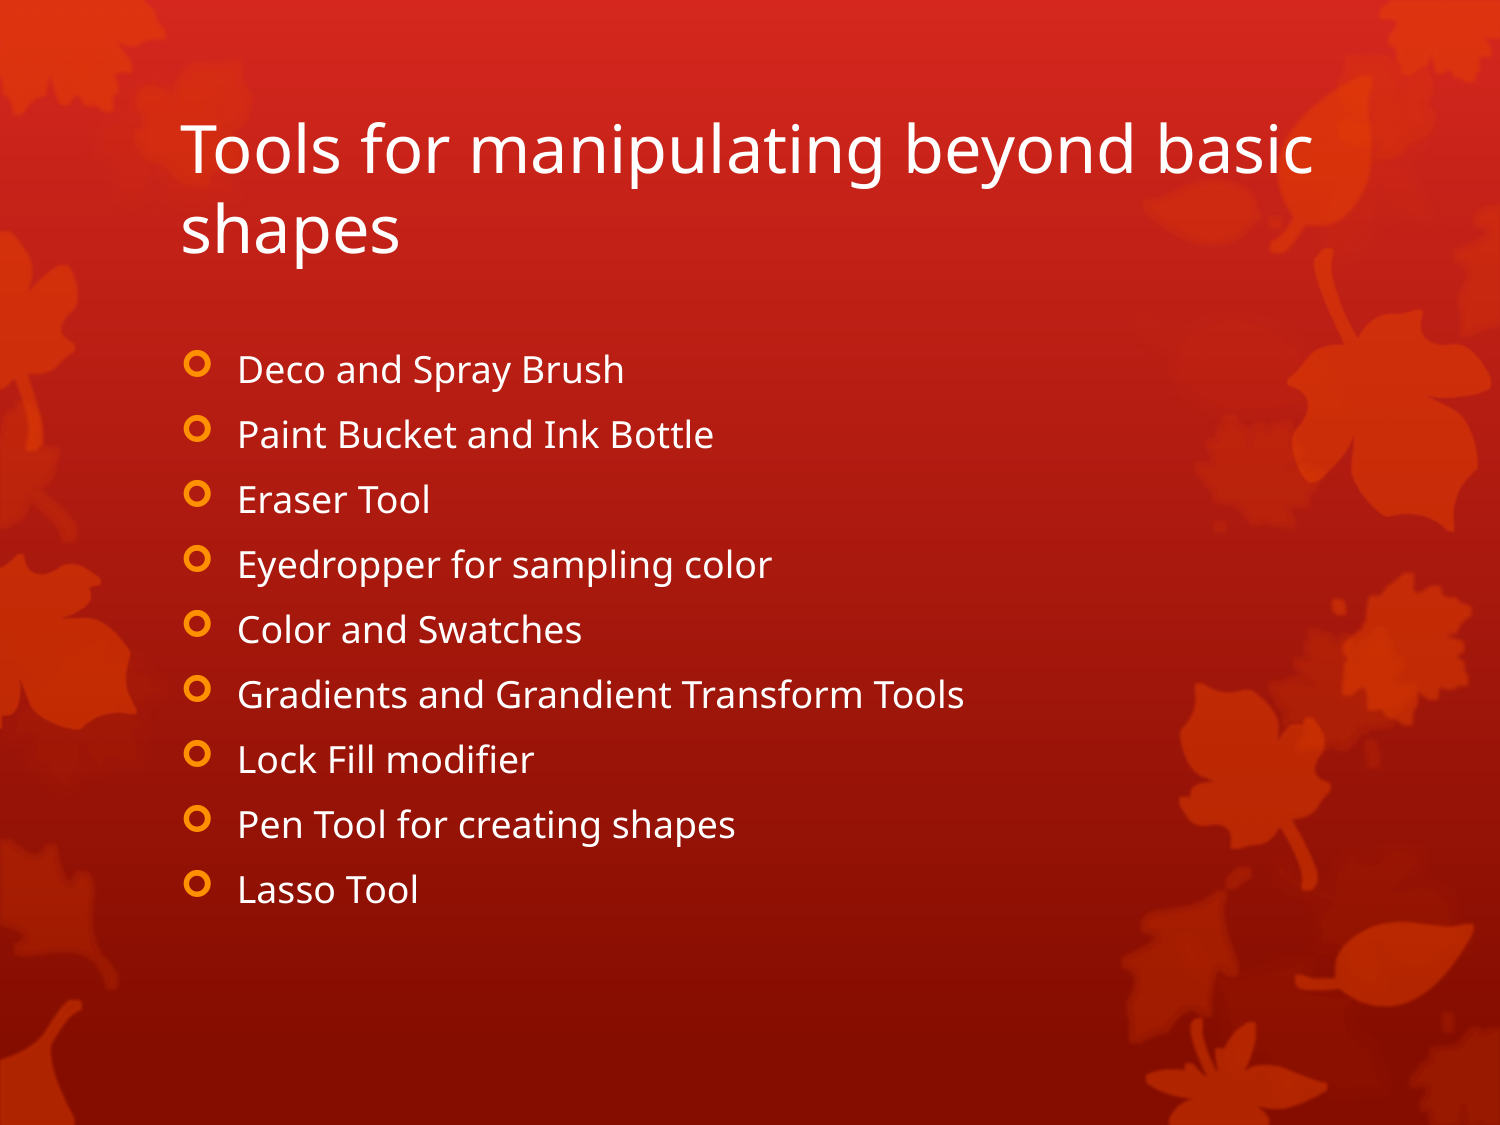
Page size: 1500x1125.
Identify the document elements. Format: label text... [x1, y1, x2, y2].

title Tools for manipulating beyond basic shapes [165, 110, 1335, 263]
list Deco and Spray Brush Paint Bucket and Ink Bottle Eraser Tool Eyedropper for sampling color Color and Swatches Gradients and Grandient Transform Tools Lock Fill modifier Pen Tool for creating shapes Lasso Tool [165, 296, 1335, 962]
